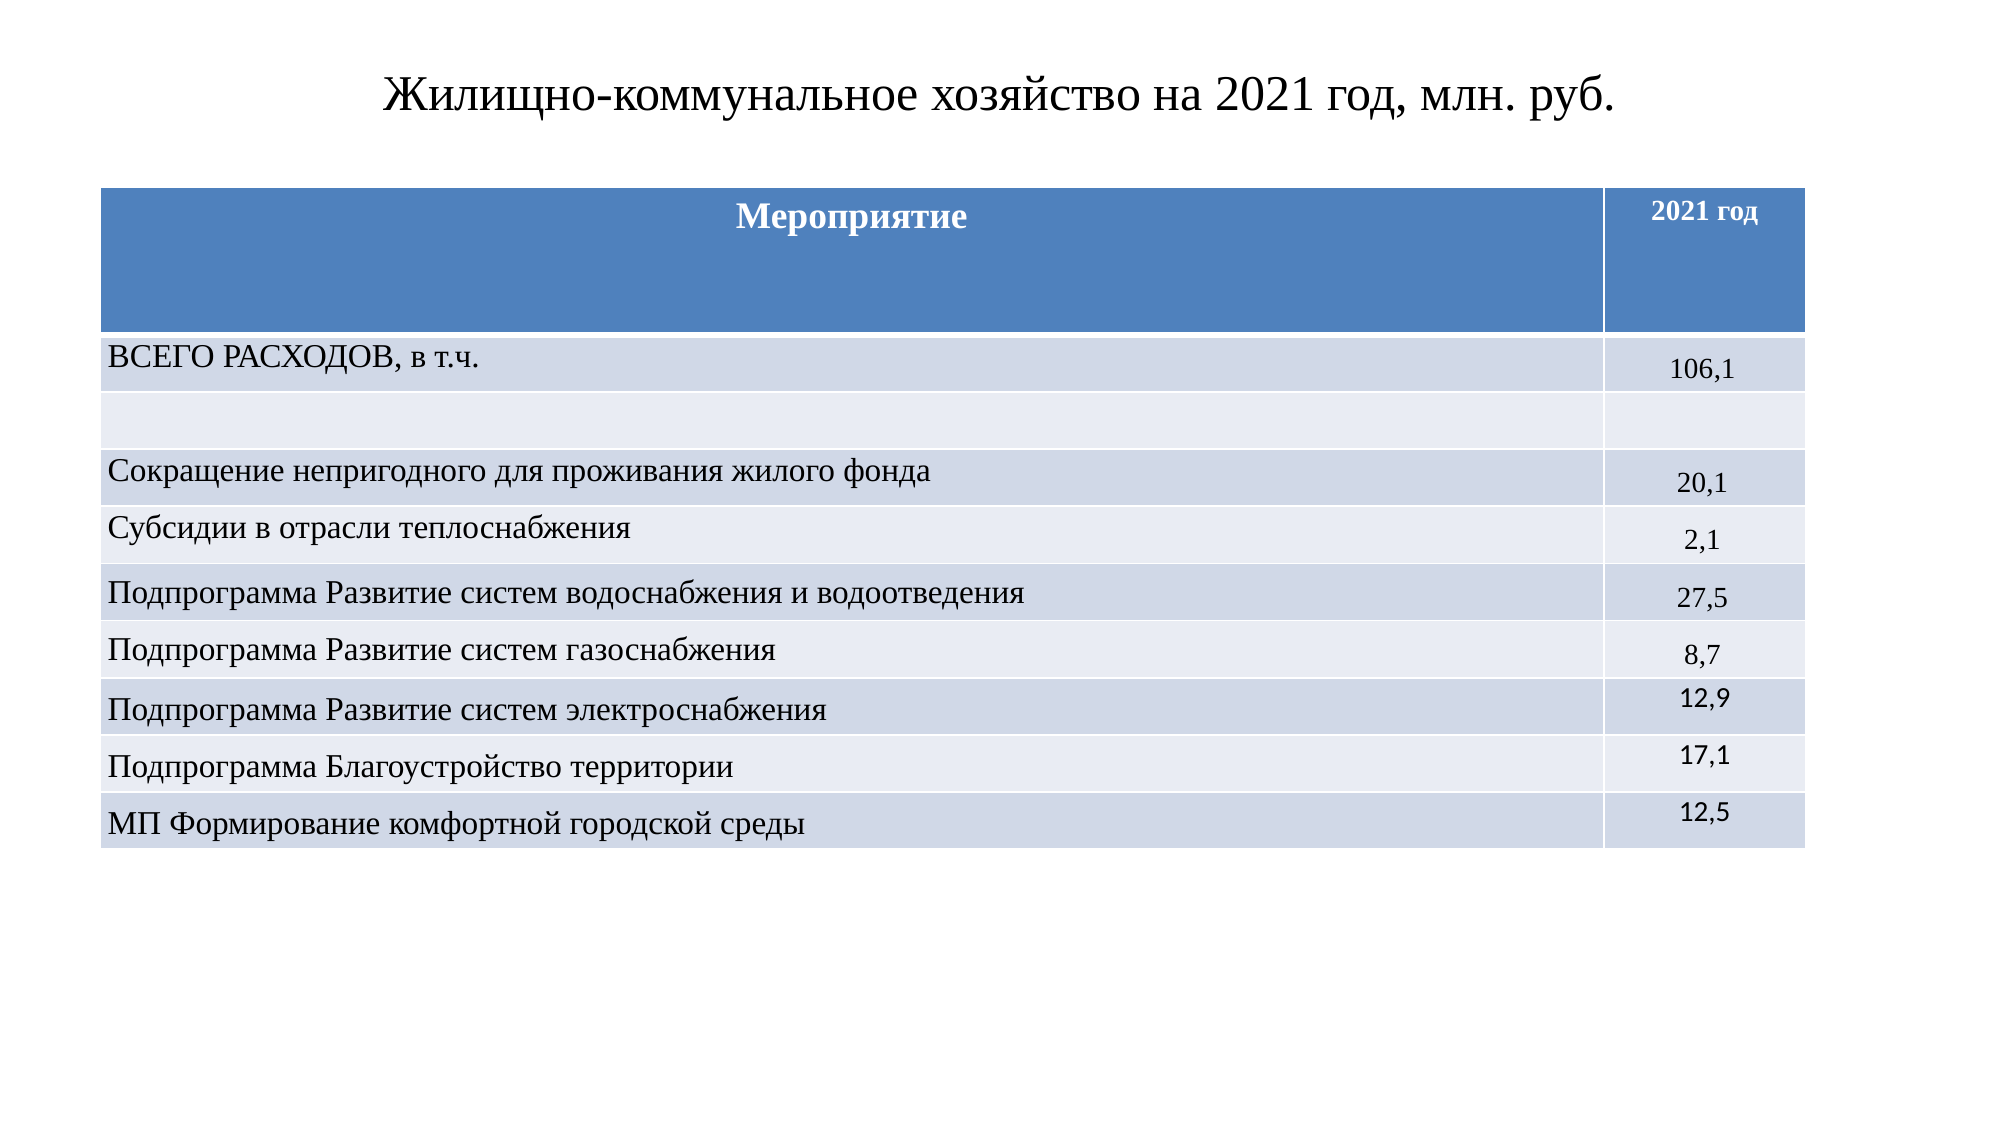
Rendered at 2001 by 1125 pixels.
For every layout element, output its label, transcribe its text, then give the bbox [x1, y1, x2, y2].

table_cell 8,7 [1605, 621, 1805, 677]
table_cell [101, 393, 1603, 448]
table_cell 106,1 [1605, 338, 1805, 391]
table_header 2021 год [1605, 188, 1805, 332]
table_cell 27,5 [1605, 564, 1805, 620]
table_cell ВСЕГО РАСХОДОВ, в т.ч. [101, 338, 1603, 391]
table_cell Подпрограмма Благоустройство территории [101, 736, 1603, 791]
table_cell 12,5 [1605, 793, 1805, 848]
table_cell 12,9 [1605, 679, 1805, 734]
table_cell Субсидии в отрасли теплоснабжения [101, 507, 1603, 563]
table_cell Подпрограмма Развитие систем газоснабжения [101, 621, 1603, 677]
table_cell [1605, 393, 1805, 448]
table_cell МП Формирование комфортной городской среды [101, 793, 1603, 848]
title Жилищно-коммунальное хозяйство на 2021 год, млн. руб. [99, 45, 1900, 135]
table_header Мероприятие [101, 188, 1603, 332]
table_cell Подпрограмма Развитие систем водоснабжения и водоотведения [101, 564, 1603, 620]
table_cell 2,1 [1605, 507, 1805, 563]
table_cell Подпрограмма Развитие систем электроснабжения [101, 679, 1603, 734]
table_cell 20,1 [1605, 450, 1805, 505]
table_cell 17,1 [1605, 736, 1805, 791]
table_cell Сокращение непригодного для проживания жилого фонда [101, 450, 1603, 505]
